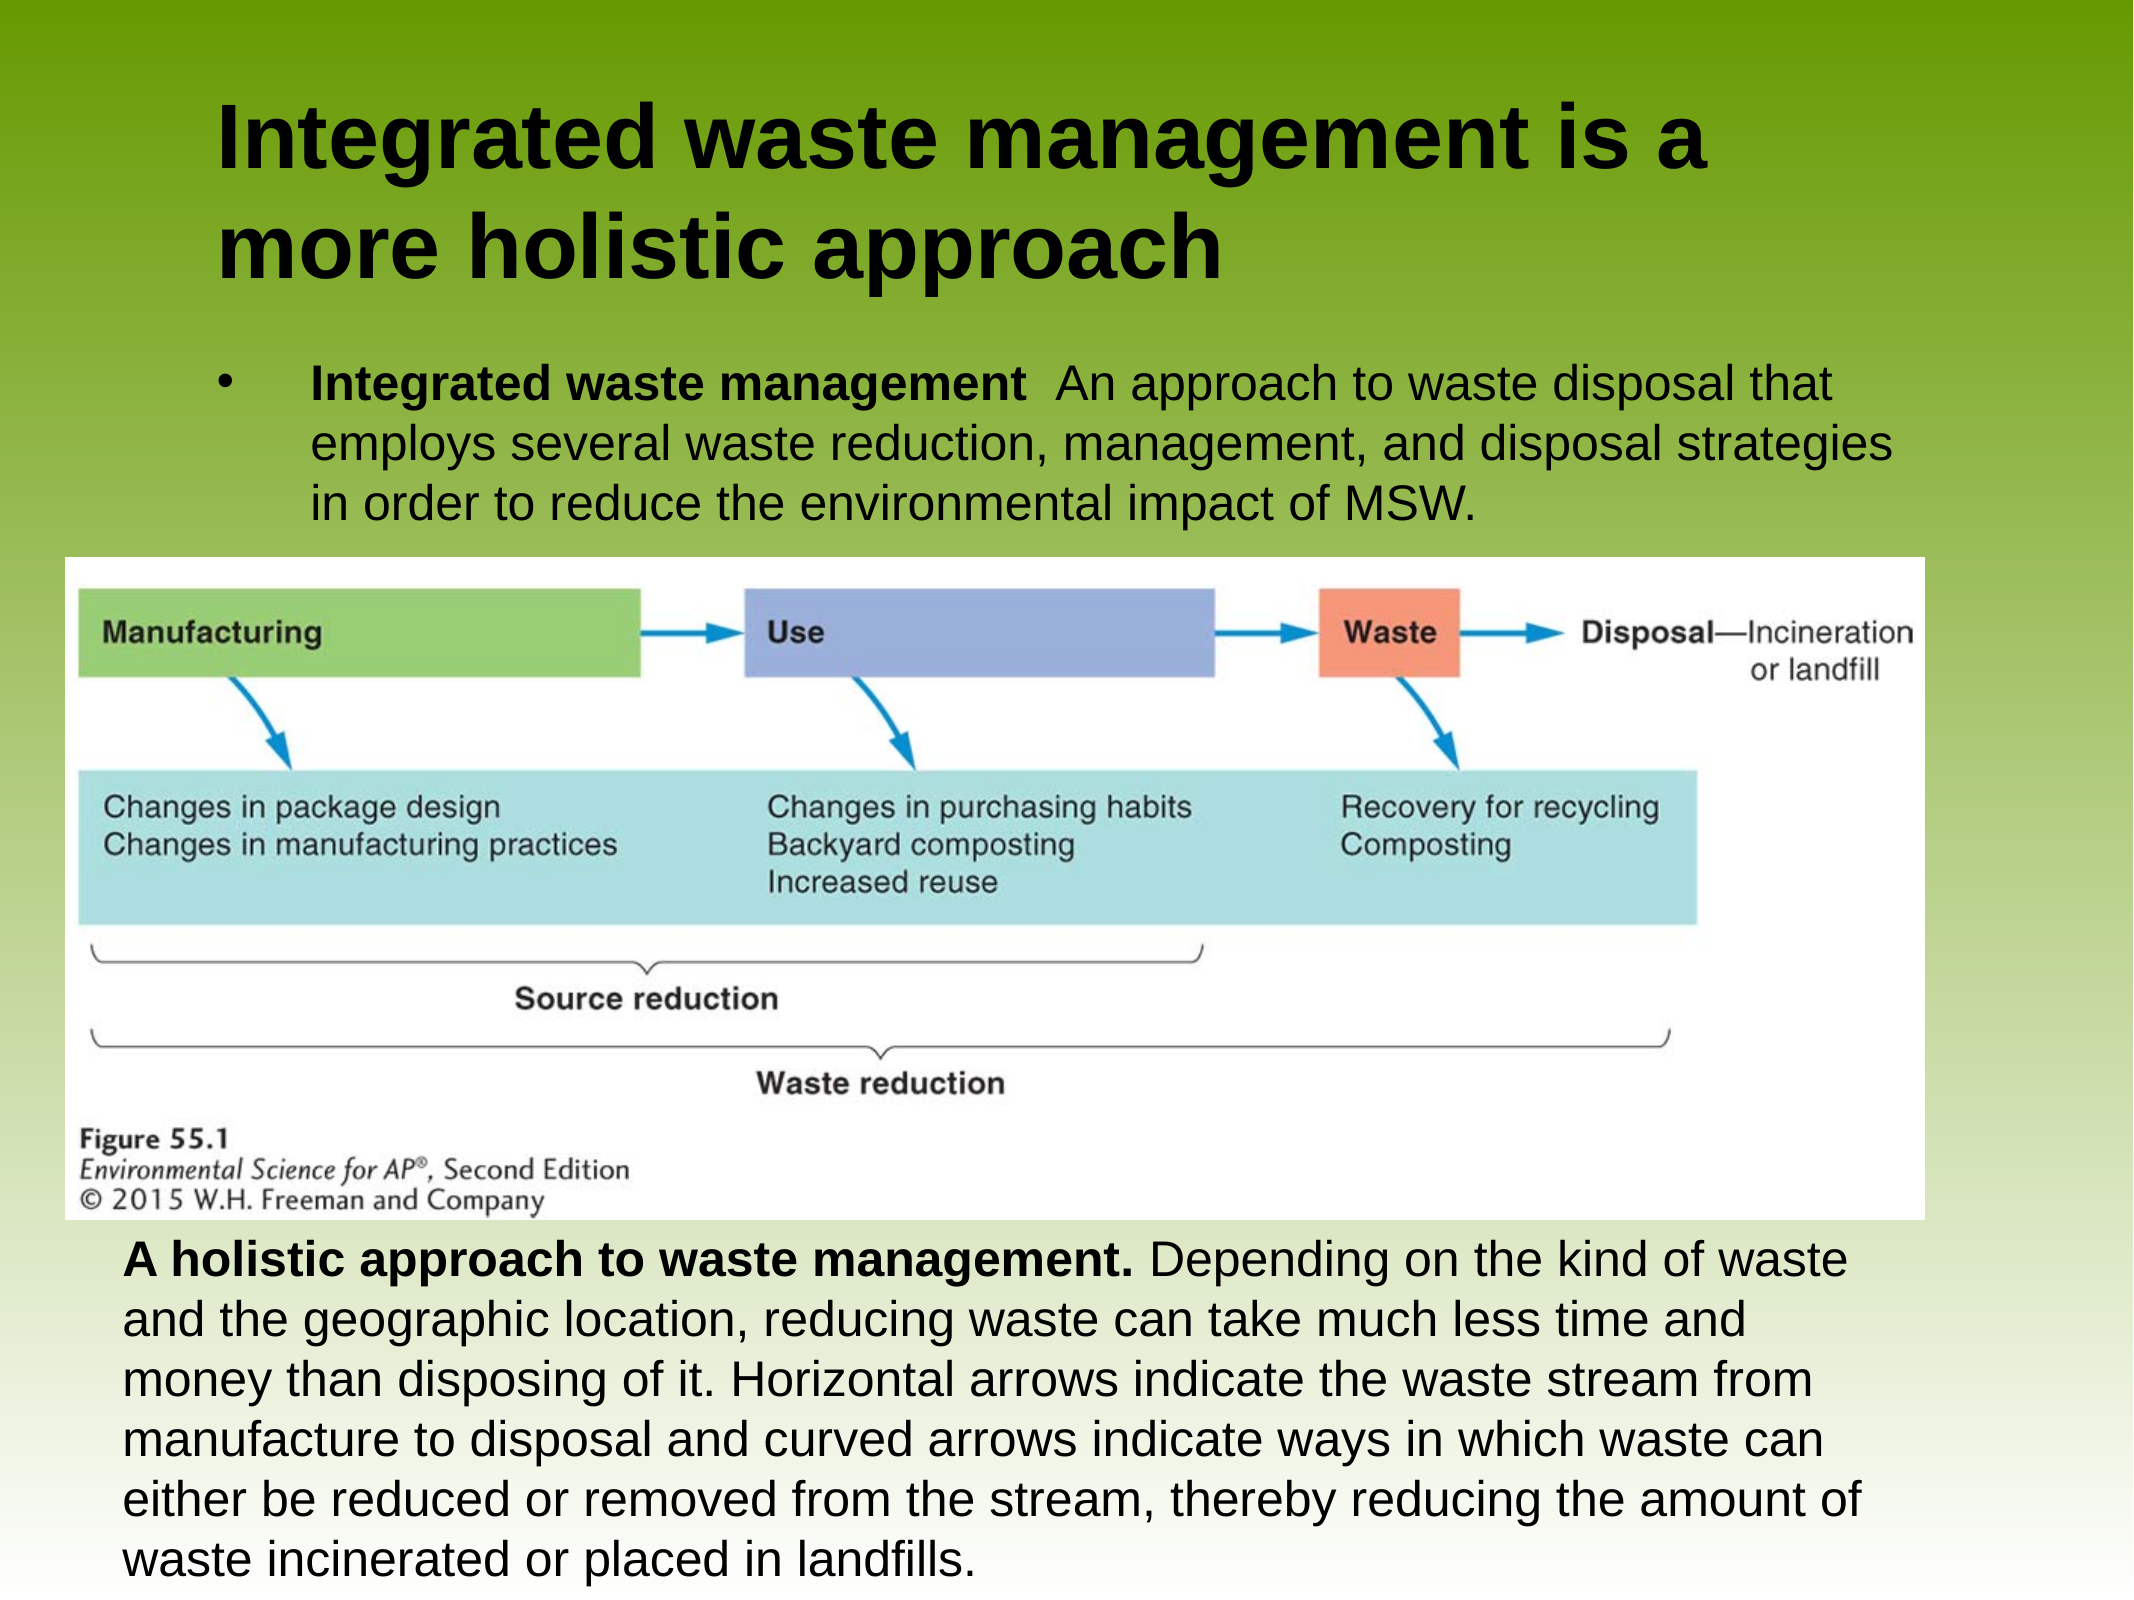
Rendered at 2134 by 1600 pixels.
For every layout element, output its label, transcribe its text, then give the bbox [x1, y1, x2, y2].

list Integrated waste management An approach to waste disposal that employs several waste reduction, management, and disposal strategies in order to reduce the environmental impact of MSW. [208, 0, 1925, 556]
picture [65, 557, 1926, 1220]
text_box A holistic approach to waste management. Depending on the kind of waste and the geographic location, reducing waste can take much less time and money than disposing of it. Horizontal arrows indicate the waste stream from manufacture to disposal and curved arrows indicate ways in which waste can either be reduced or removed from the stream, thereby reducing the amount of waste incinerated or placed in landfills. [107, 1231, 1925, 1595]
